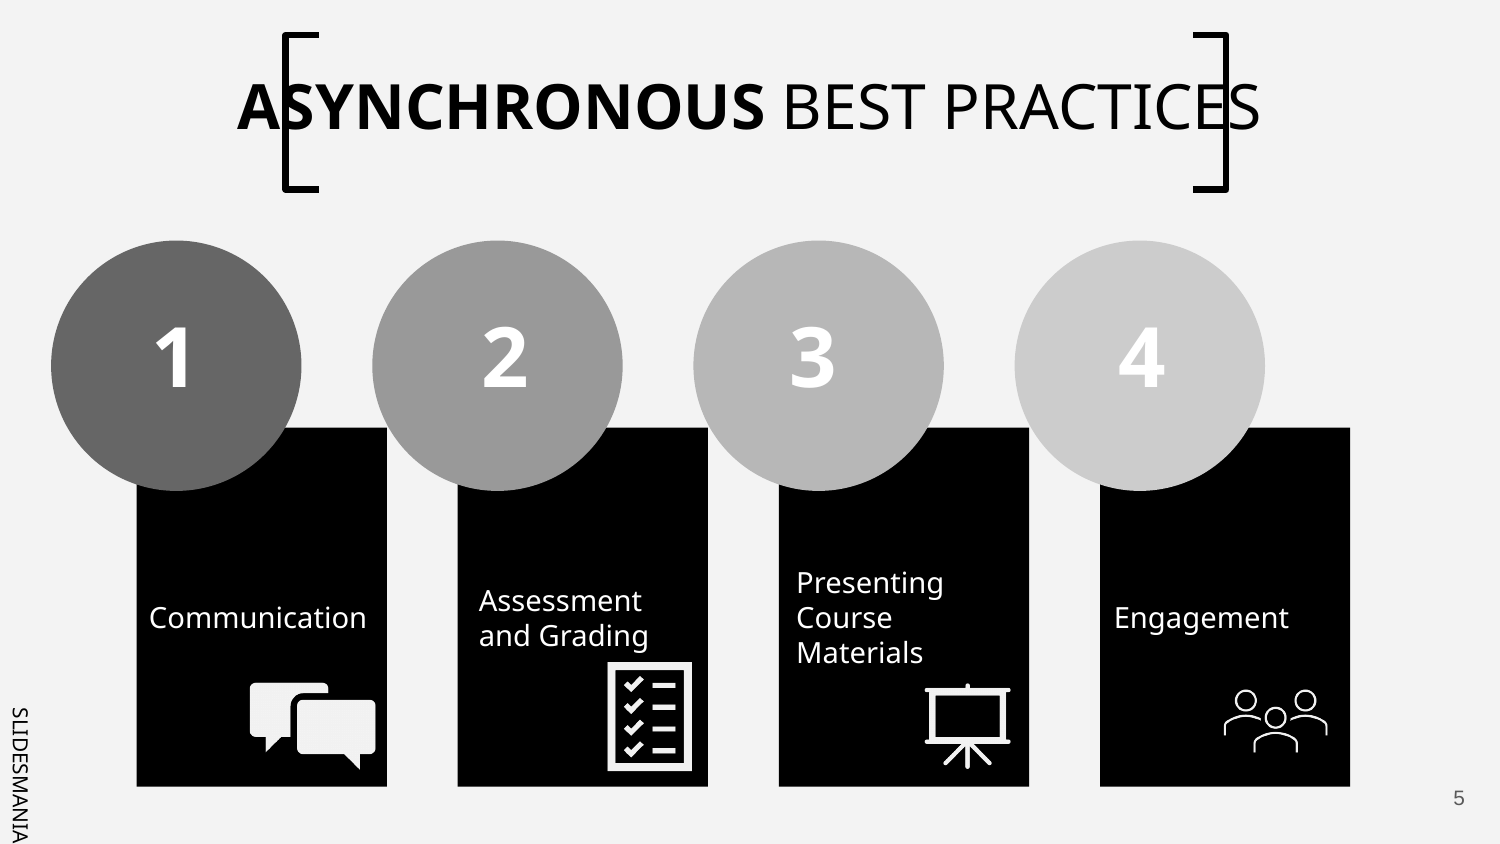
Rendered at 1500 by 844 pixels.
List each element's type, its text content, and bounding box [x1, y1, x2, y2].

text_box 1 [65, 286, 286, 422]
picture [912, 671, 1023, 781]
text_box 3 [702, 286, 923, 422]
text_box [285, 35, 319, 190]
text_box Assessment and Grading [463, 453, 705, 781]
picture [1216, 662, 1335, 781]
text_box 4 [1032, 286, 1253, 422]
text_box 2 [394, 286, 615, 422]
title ASYNCHRONOUS BEST PRACTICES [319, 35, 1192, 174]
text_box Presenting Course Materials [781, 453, 1022, 781]
text_box Engagement [1098, 453, 1355, 781]
picture [236, 650, 388, 802]
text_box [1192, 35, 1227, 190]
title ASYNCHRONOUS BEST PRACTICES [51, 35, 285, 174]
picture [583, 650, 715, 782]
slide_number 5 [1389, 764, 1480, 830]
title ASYNCHRONOUS BEST PRACTICES [1227, 35, 1449, 174]
text_box Communication [133, 453, 391, 781]
